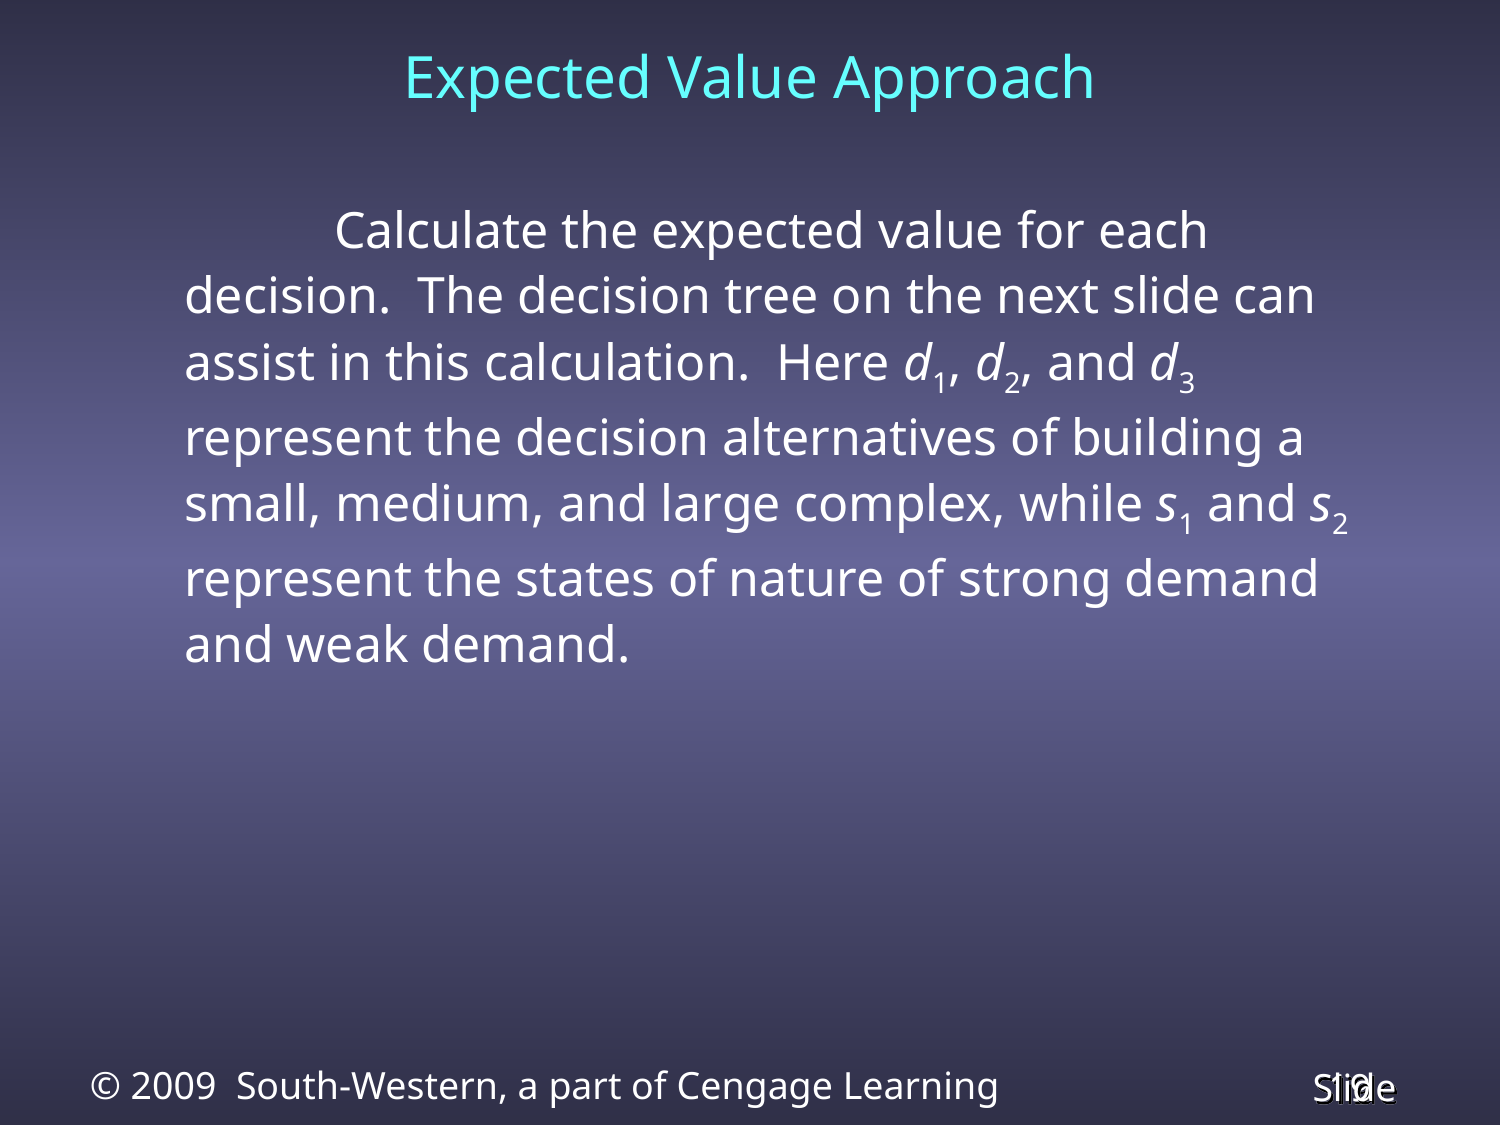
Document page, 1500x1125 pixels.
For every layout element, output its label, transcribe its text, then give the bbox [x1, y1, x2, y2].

title Expected Value Approach [112, 8, 1388, 114]
list Calculate the expected value for each decision. The decision tree on the next slide can assist in this calculation. Here d1, d2, and d3 represent the decision alternatives of building a small, medium, and large complex, while s1 and s2 represent the states of nature of strong demand and weak demand. [112, 114, 1388, 712]
